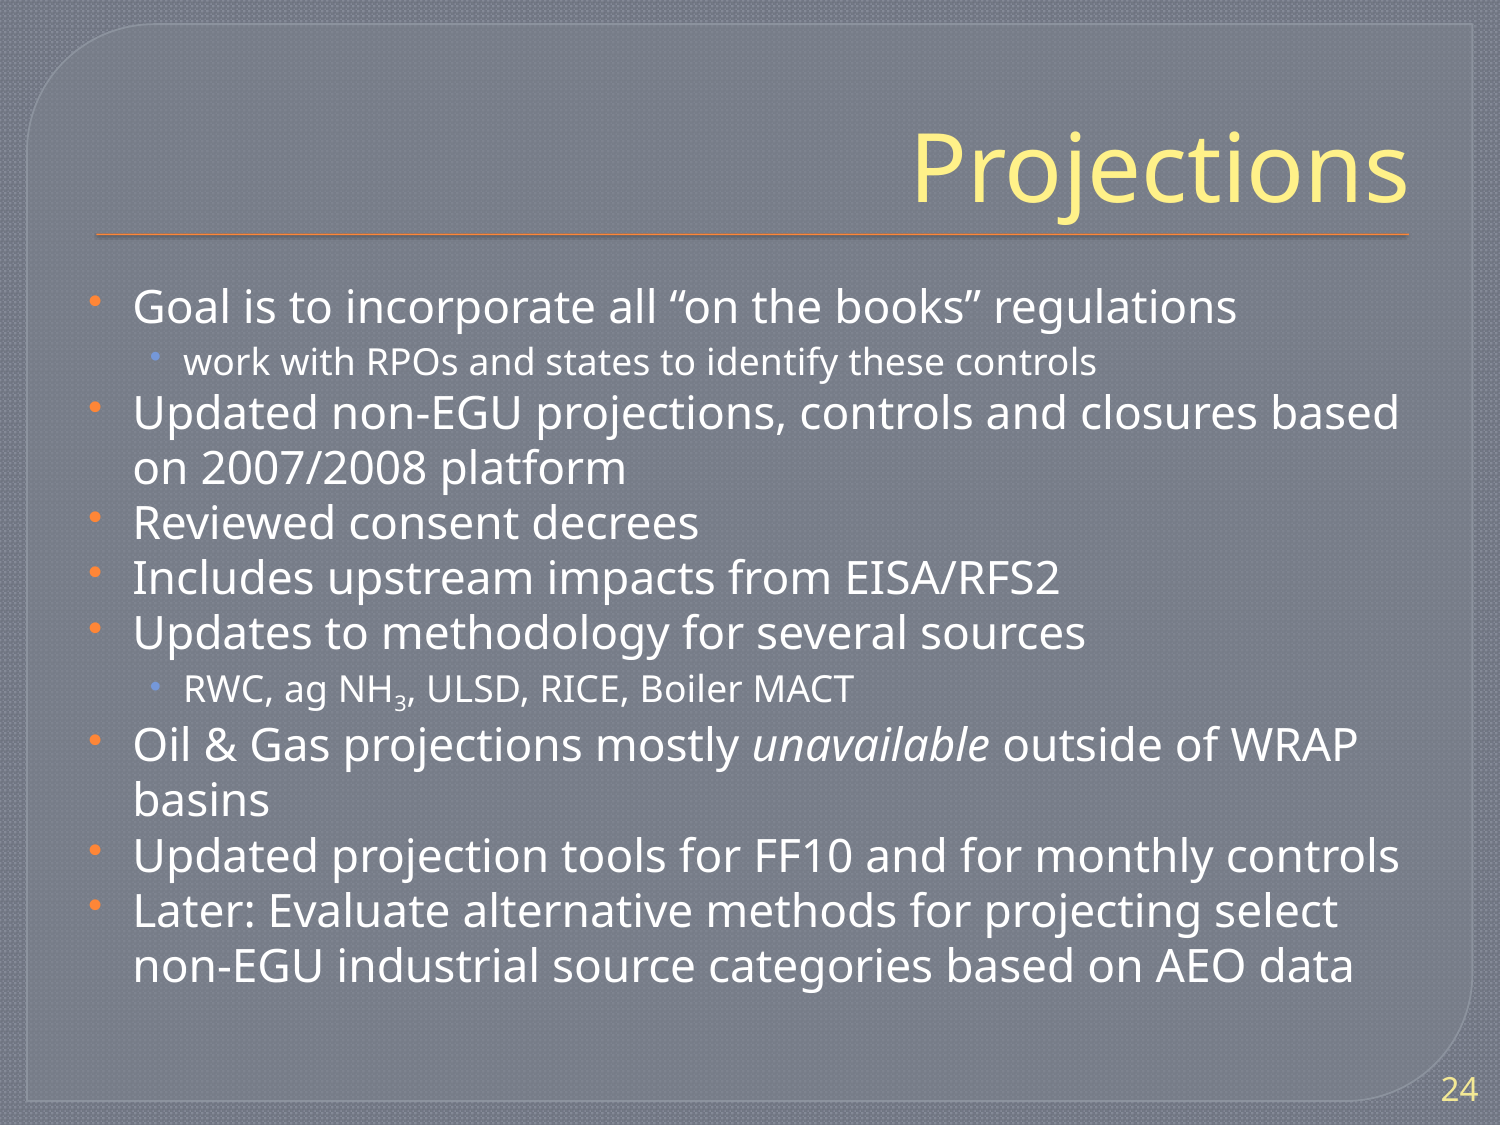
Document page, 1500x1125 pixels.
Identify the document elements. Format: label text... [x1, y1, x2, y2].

title Projections [75, 41, 1425, 230]
slide_number 24 [1417, 1068, 1494, 1114]
list Goal is to incorporate all “on the books” regulations work with RPOs and states to identify these controls Updated non-EGU projections, controls and closures based on 2007/2008 platform Reviewed consent decrees Includes upstream impacts from EISA/RFS2 Updates to methodology for several sources RWC, ag NH3, ULSD, RICE, Boiler MACT Oil & Gas projections mostly unavailable outside of WRAP basins Updated projection tools for FF10 and for monthly controls Later: Evaluate alternative methods for projecting select non-EGU industrial source categories based on AEO data [75, 270, 1425, 1013]
